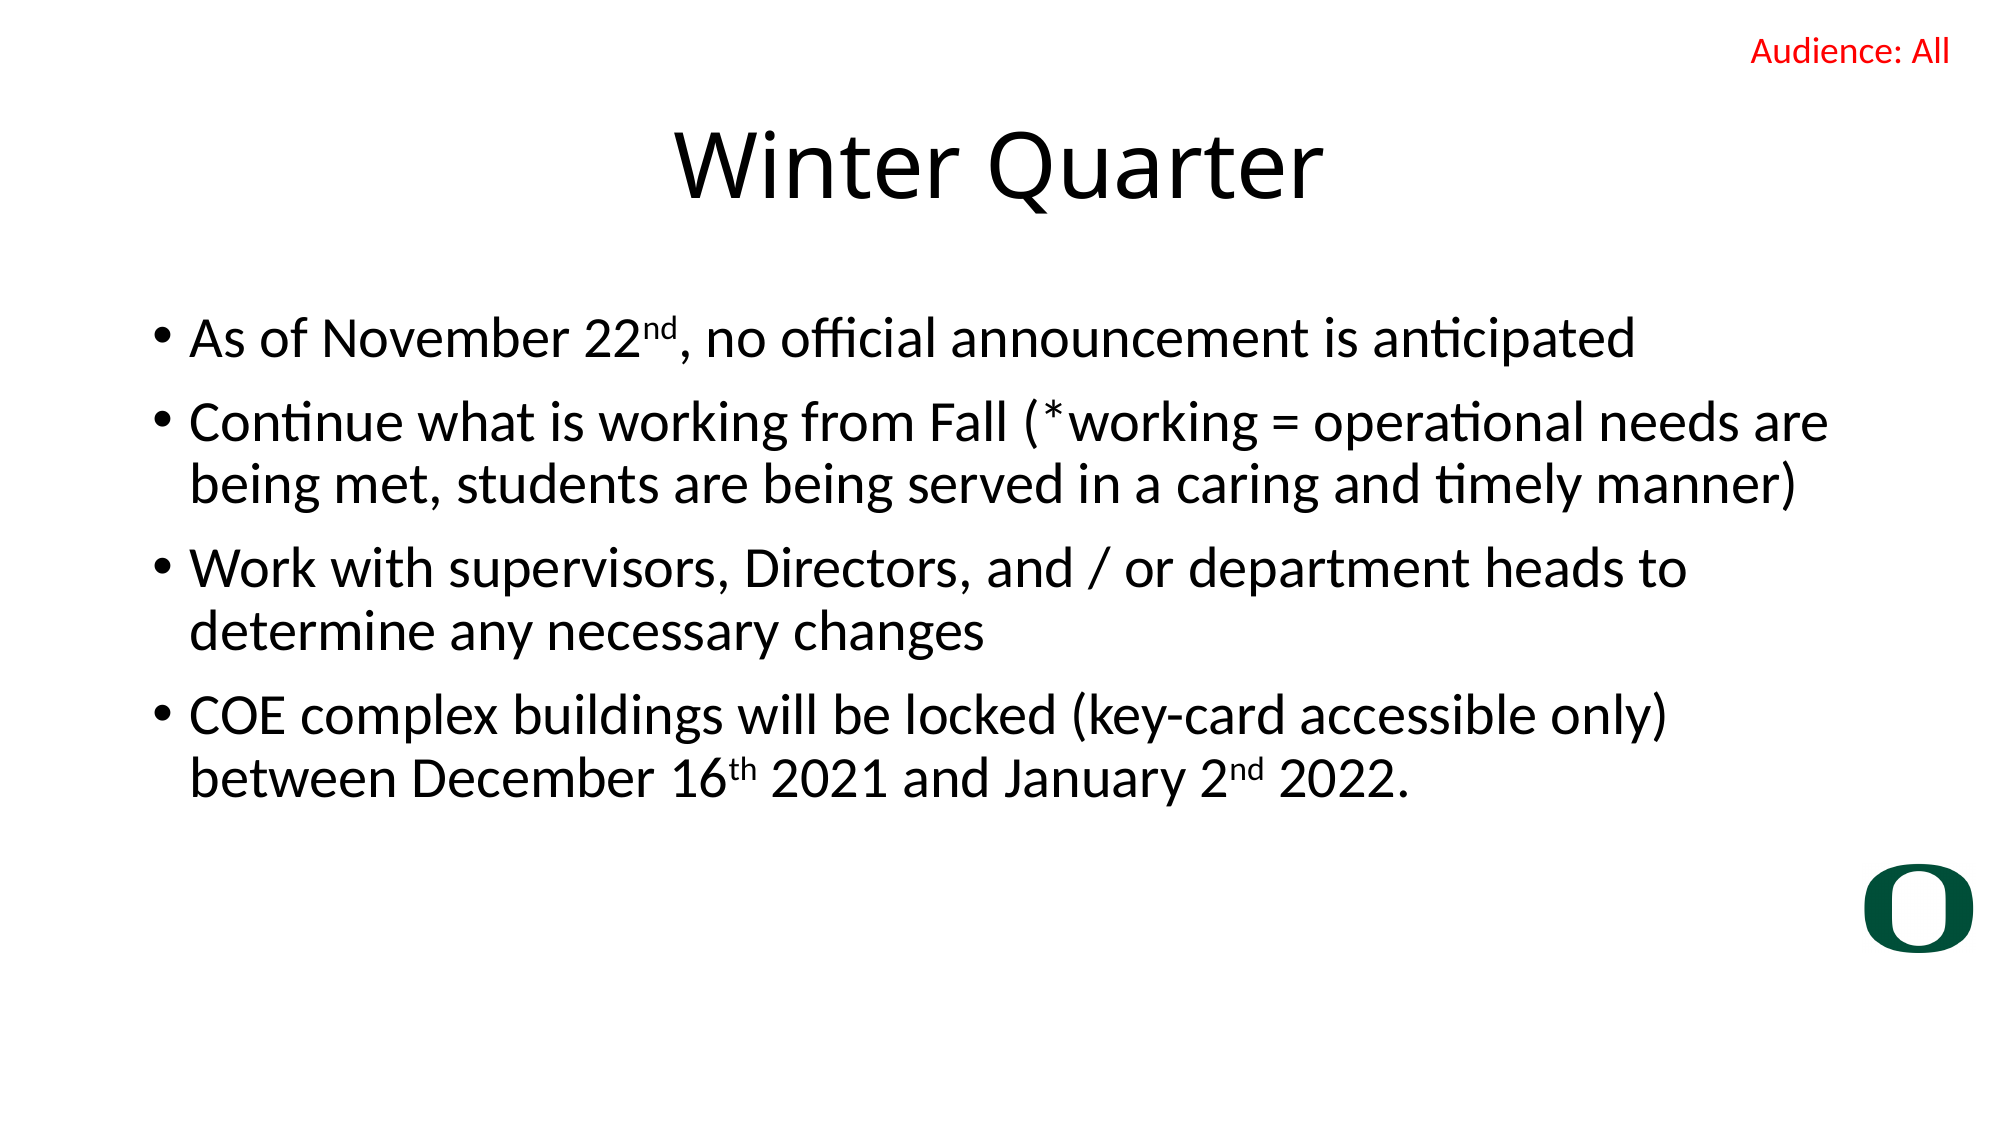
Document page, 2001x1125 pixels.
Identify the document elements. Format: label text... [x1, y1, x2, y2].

picture [1862, 863, 1976, 953]
text_box Audience: All [1735, 18, 2000, 79]
title Winter Quarter [137, 59, 1863, 278]
list As of November 22nd, no official announcement is anticipated Continue what is working from Fall (*working = operational needs are being met, students are being served in a caring and timely manner) Work with supervisors, Directors, and / or department heads to determine any necessary changes COE complex buildings will be locked (key-card accessible only) between December 16th 2021 and January 2nd 2022. [137, 299, 1863, 1014]
